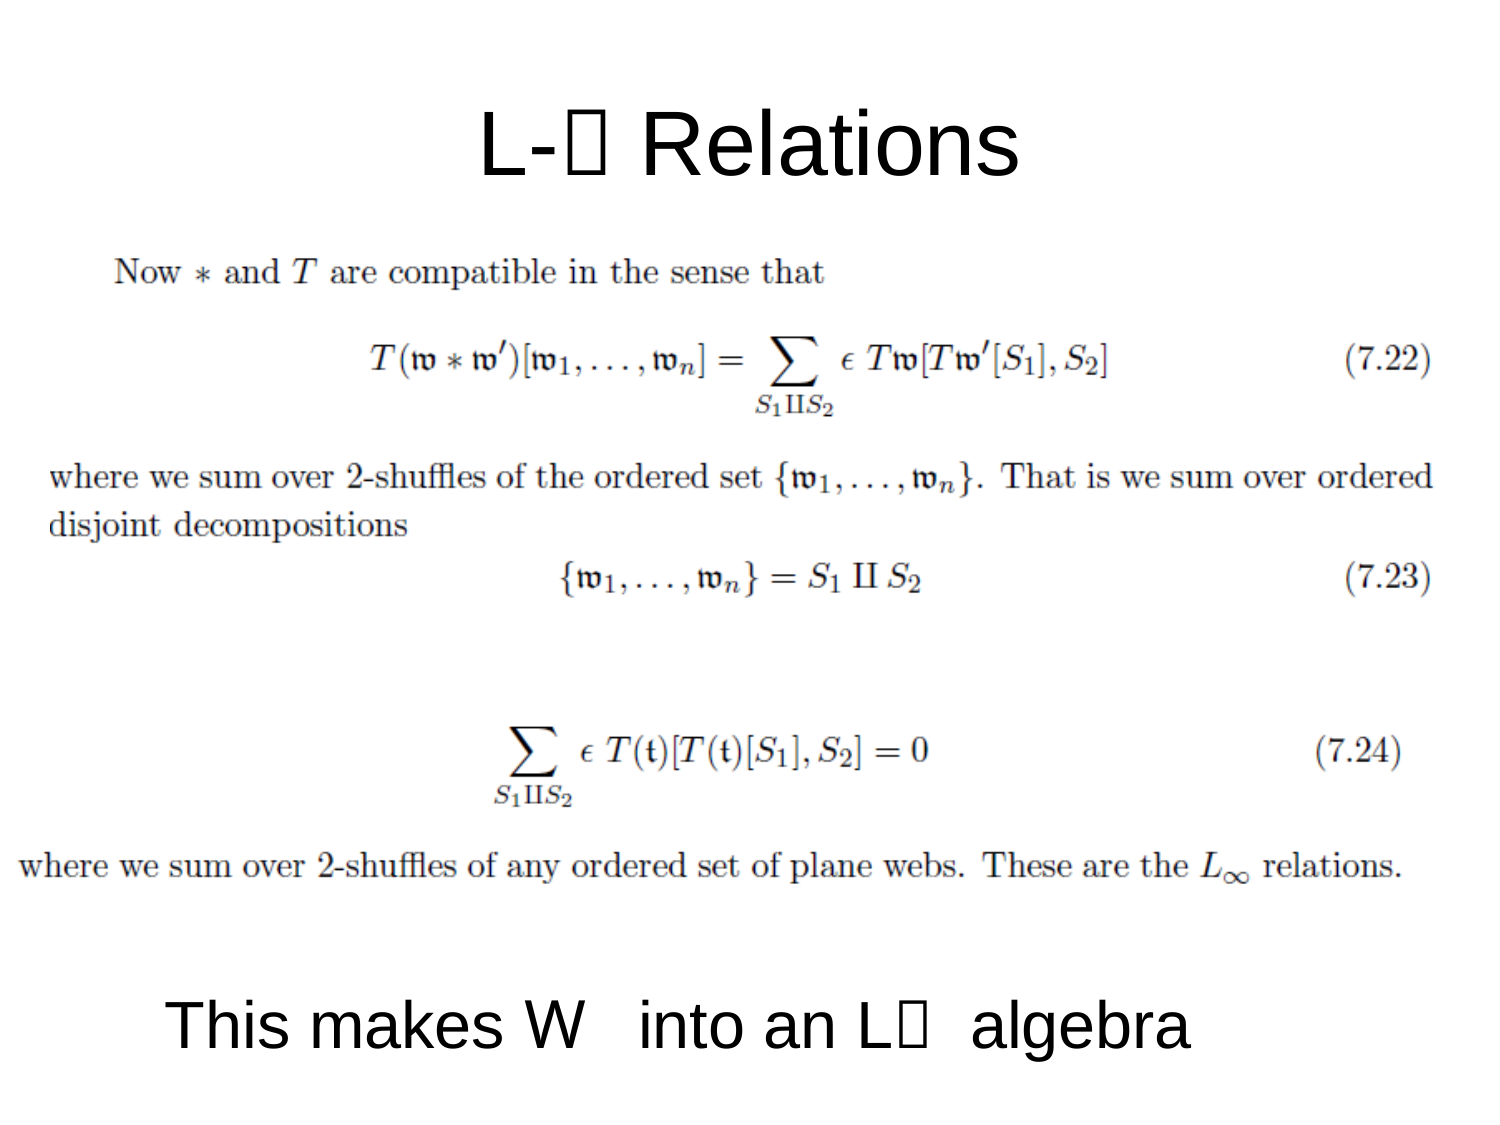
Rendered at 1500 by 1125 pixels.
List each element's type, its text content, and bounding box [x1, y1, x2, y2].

title L- Relations [74, 44, 1426, 233]
picture [0, 687, 1441, 899]
text_box This makes W into an L algebra [150, 974, 1300, 1070]
picture [49, 237, 1458, 613]
